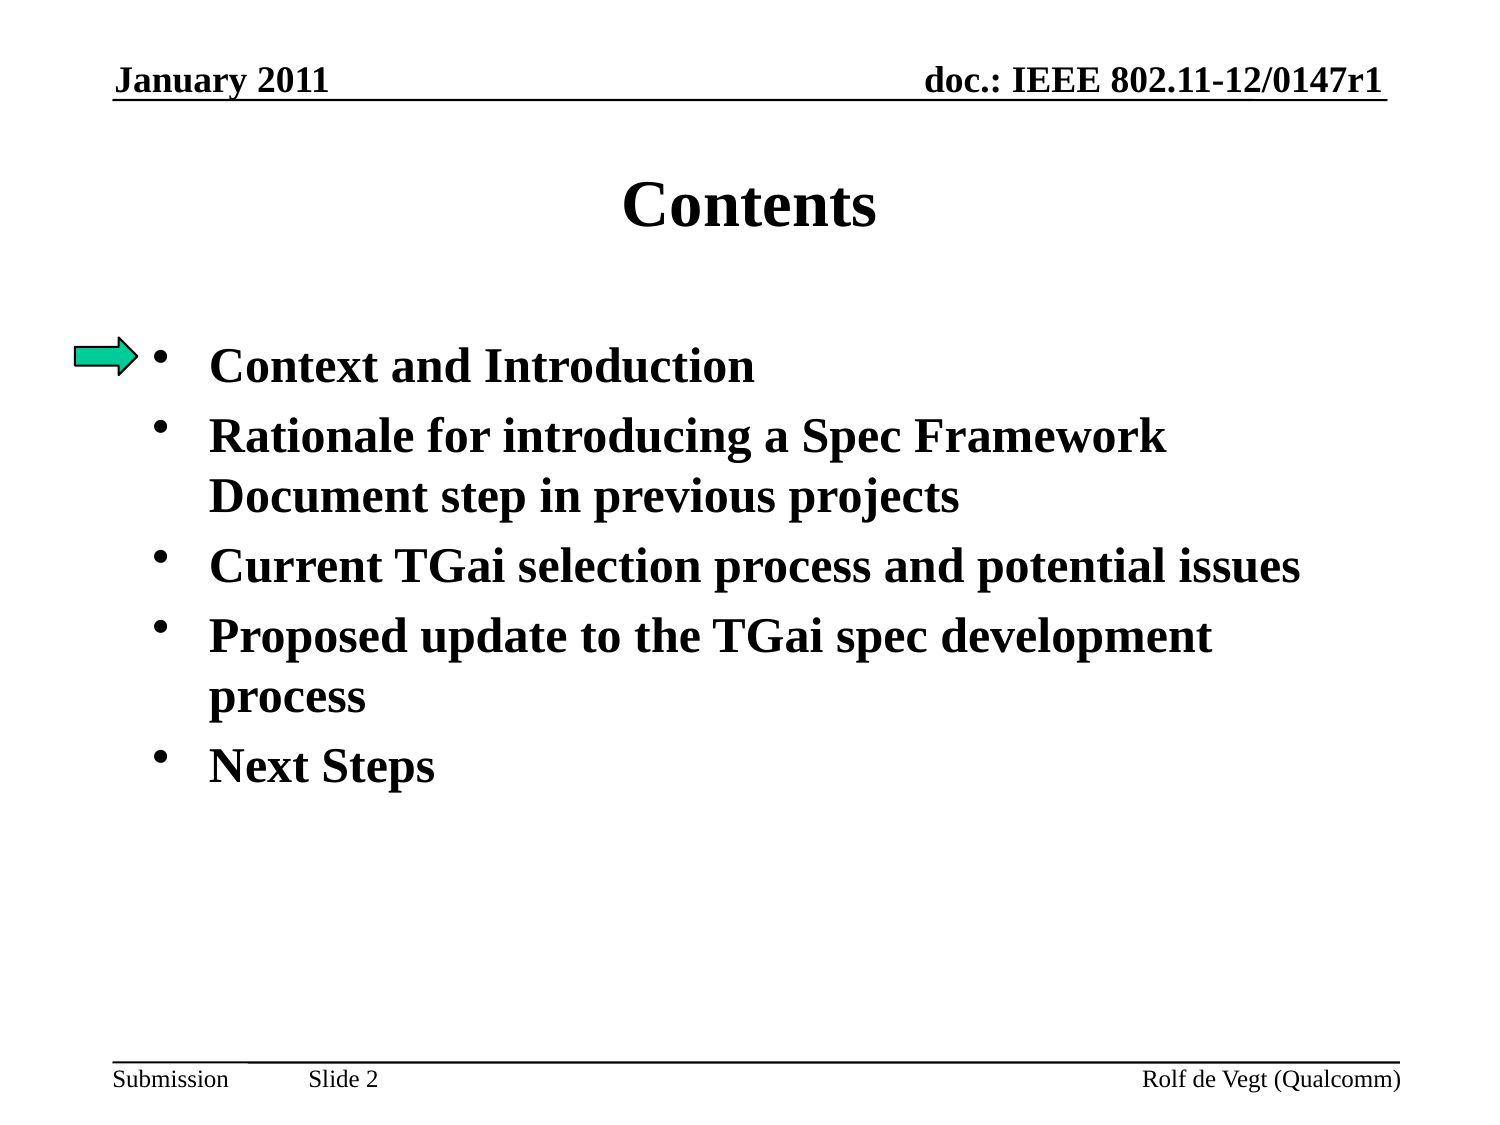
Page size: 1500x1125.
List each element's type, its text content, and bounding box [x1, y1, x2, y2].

footer Rolf de Vegt (Qualcomm) [1138, 1061, 1402, 1093]
text_box [74, 337, 138, 376]
list Context and Introduction Rationale for introducing a Spec Framework Document step in previous projects Current TGai selection process and potential issues Proposed update to the TGai spec development process Next Steps [137, 324, 1388, 1001]
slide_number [114, 54, 368, 101]
title Contents [112, 112, 1388, 288]
slide_number Slide 2 [299, 1062, 388, 1093]
